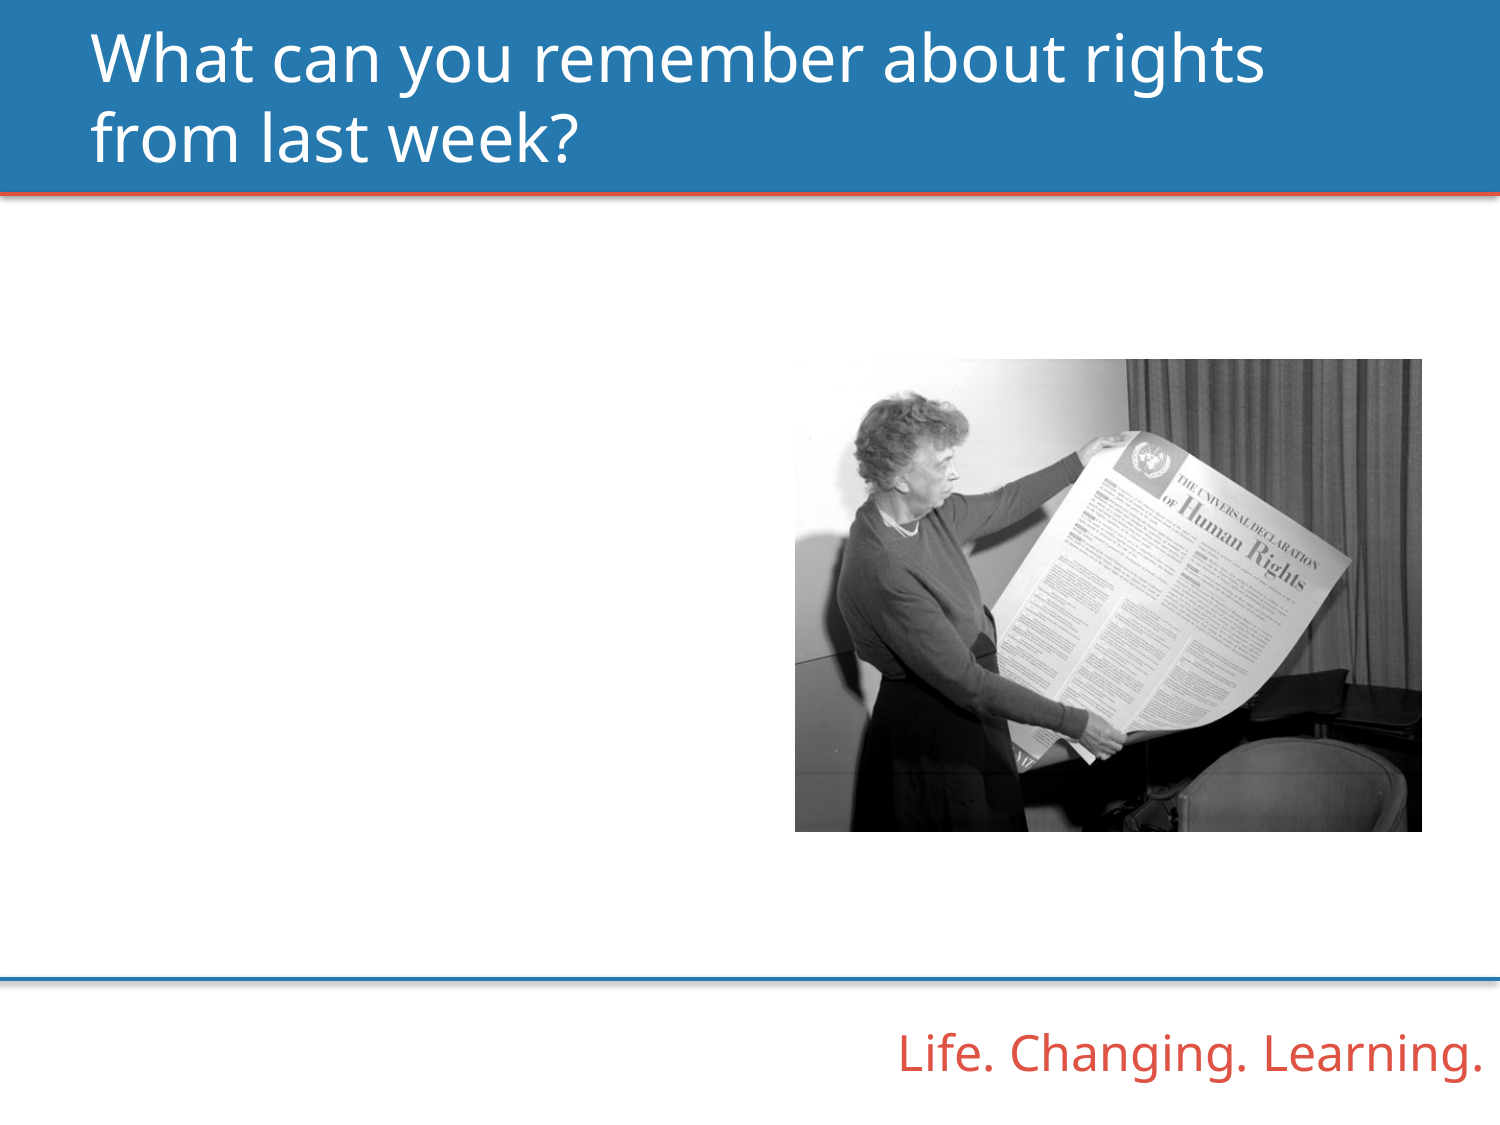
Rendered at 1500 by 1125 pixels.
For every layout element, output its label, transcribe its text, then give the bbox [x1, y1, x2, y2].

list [794, 358, 1422, 832]
title What can you remember about rights from last week? [75, 16, 1425, 175]
